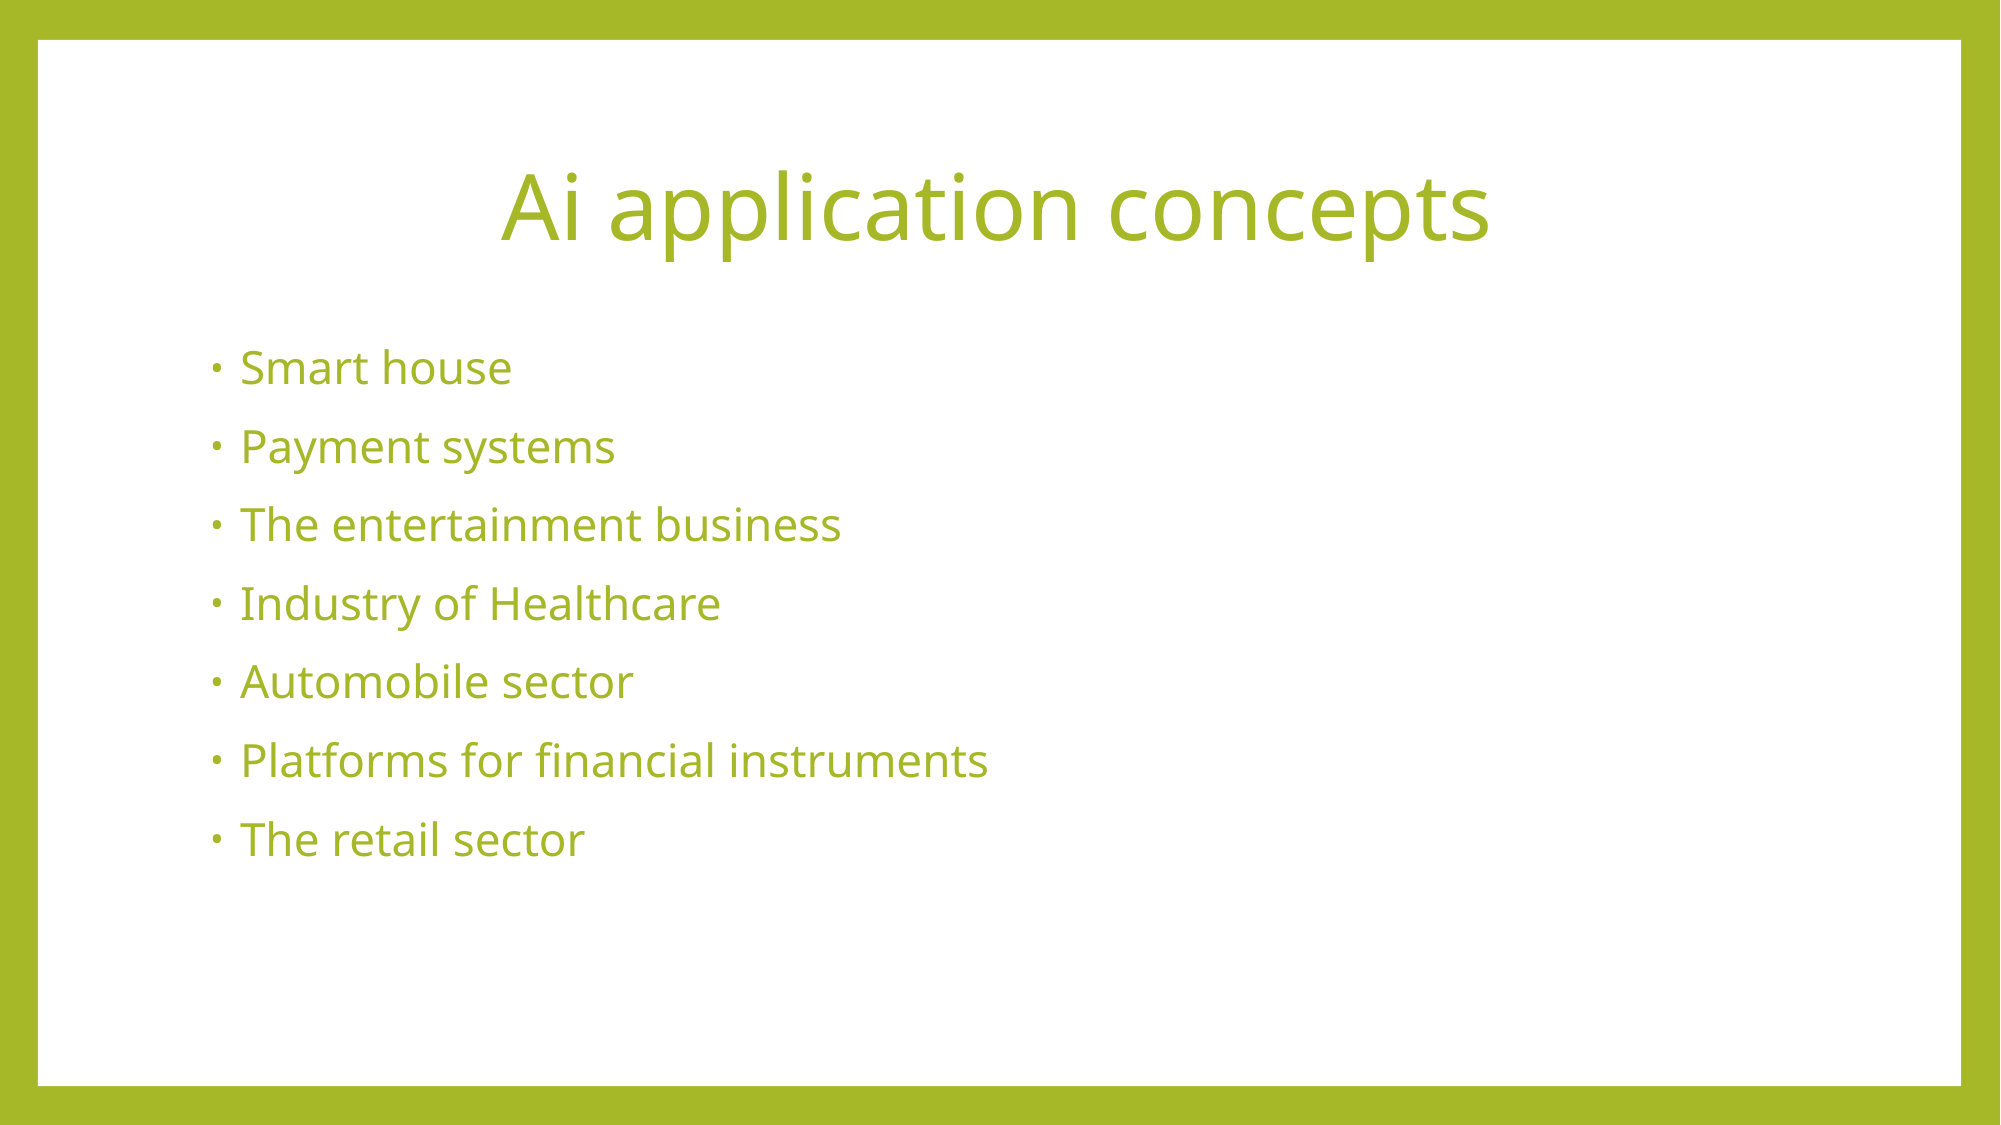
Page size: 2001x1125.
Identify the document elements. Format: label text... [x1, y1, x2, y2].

list Smart house Payment systems The entertainment business Industry of Healthcare Automobile sector Platforms for financial instruments The retail sector [187, 337, 1808, 1000]
title Ai application concepts [187, 99, 1808, 323]
